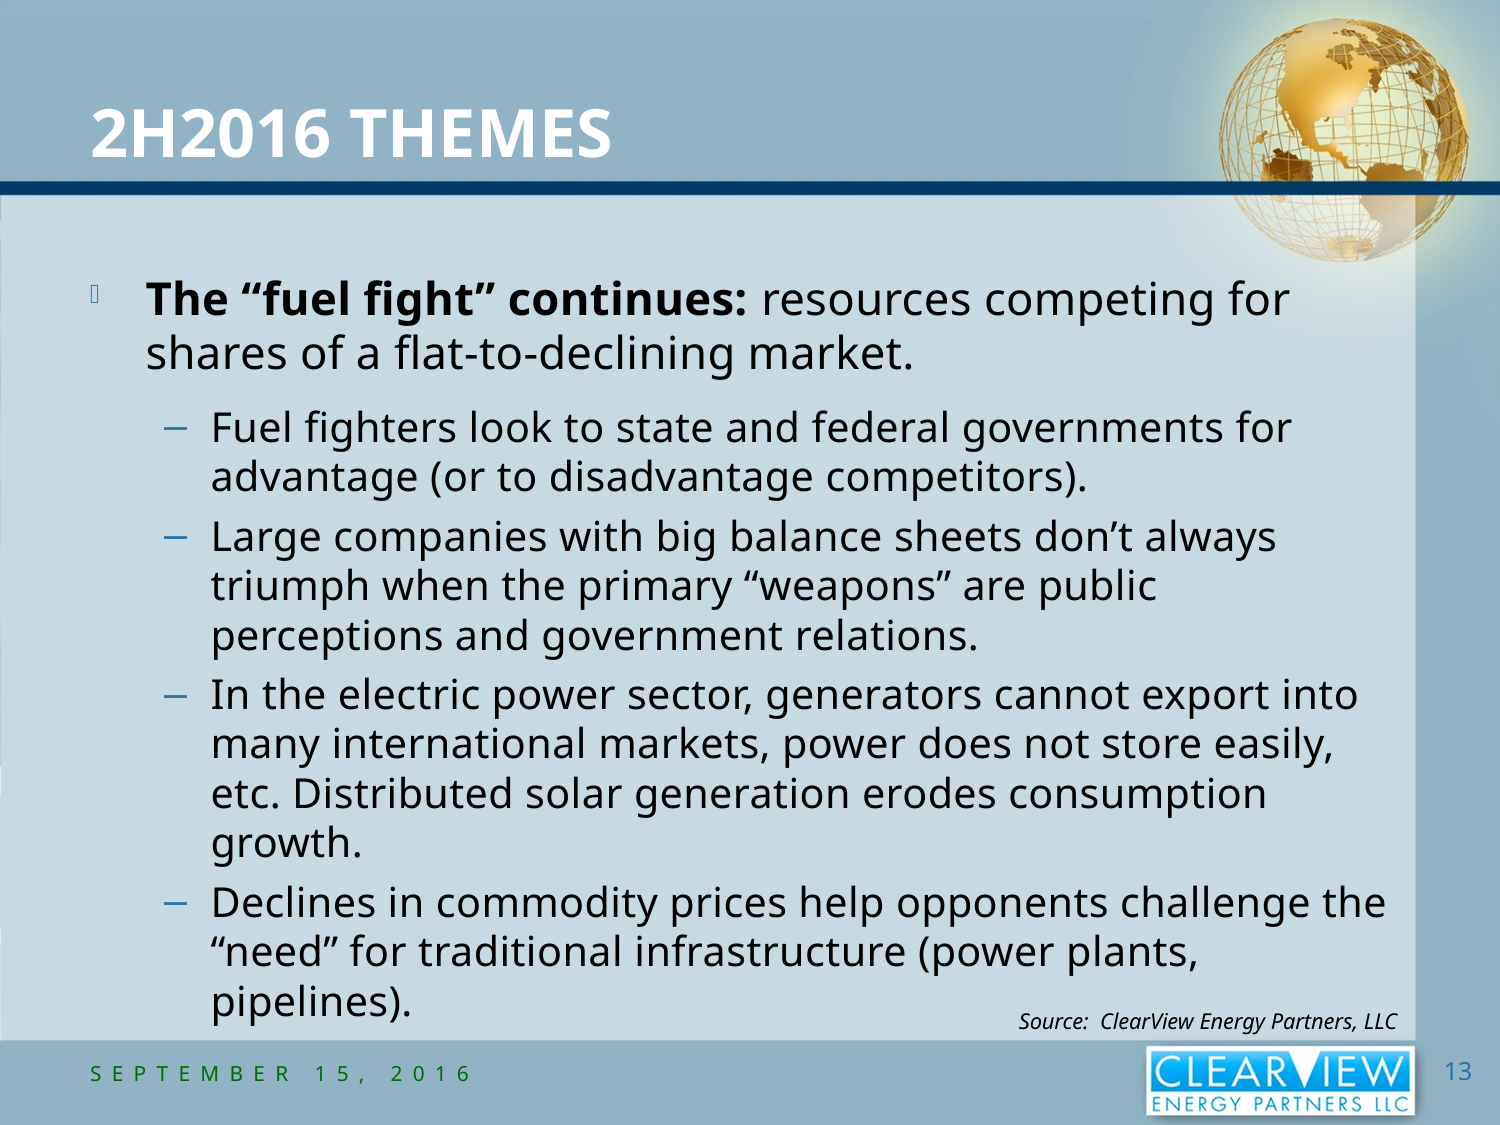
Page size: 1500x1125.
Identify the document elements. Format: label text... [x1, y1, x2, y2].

text_box The “fuel fight” continues: resources competing for shares of a flat-to-declining market. Fuel fighters look to state and federal governments for advantage (or to disadvantage competitors). Large companies with big balance sheets don’t always triumph when the primary “weapons” are public perceptions and government relations. In the electric power sector, generators cannot export into many international markets, power does not store easily, etc. Distributed solar generation erodes consumption growth. Declines in commodity prices help opponents challenge the “need” for traditional infrastructure (power plants, pipelines). [74, 262, 1413, 1038]
text_box 13 [1137, 1042, 1488, 1103]
picture [0, 0, 1500, 1125]
text_box September 15, 2016 [75, 1042, 575, 1103]
text_box 2H2016 Themes [74, 68, 1425, 194]
text_box Source: ClearView Energy Partners, LLC [37, 999, 1413, 1041]
